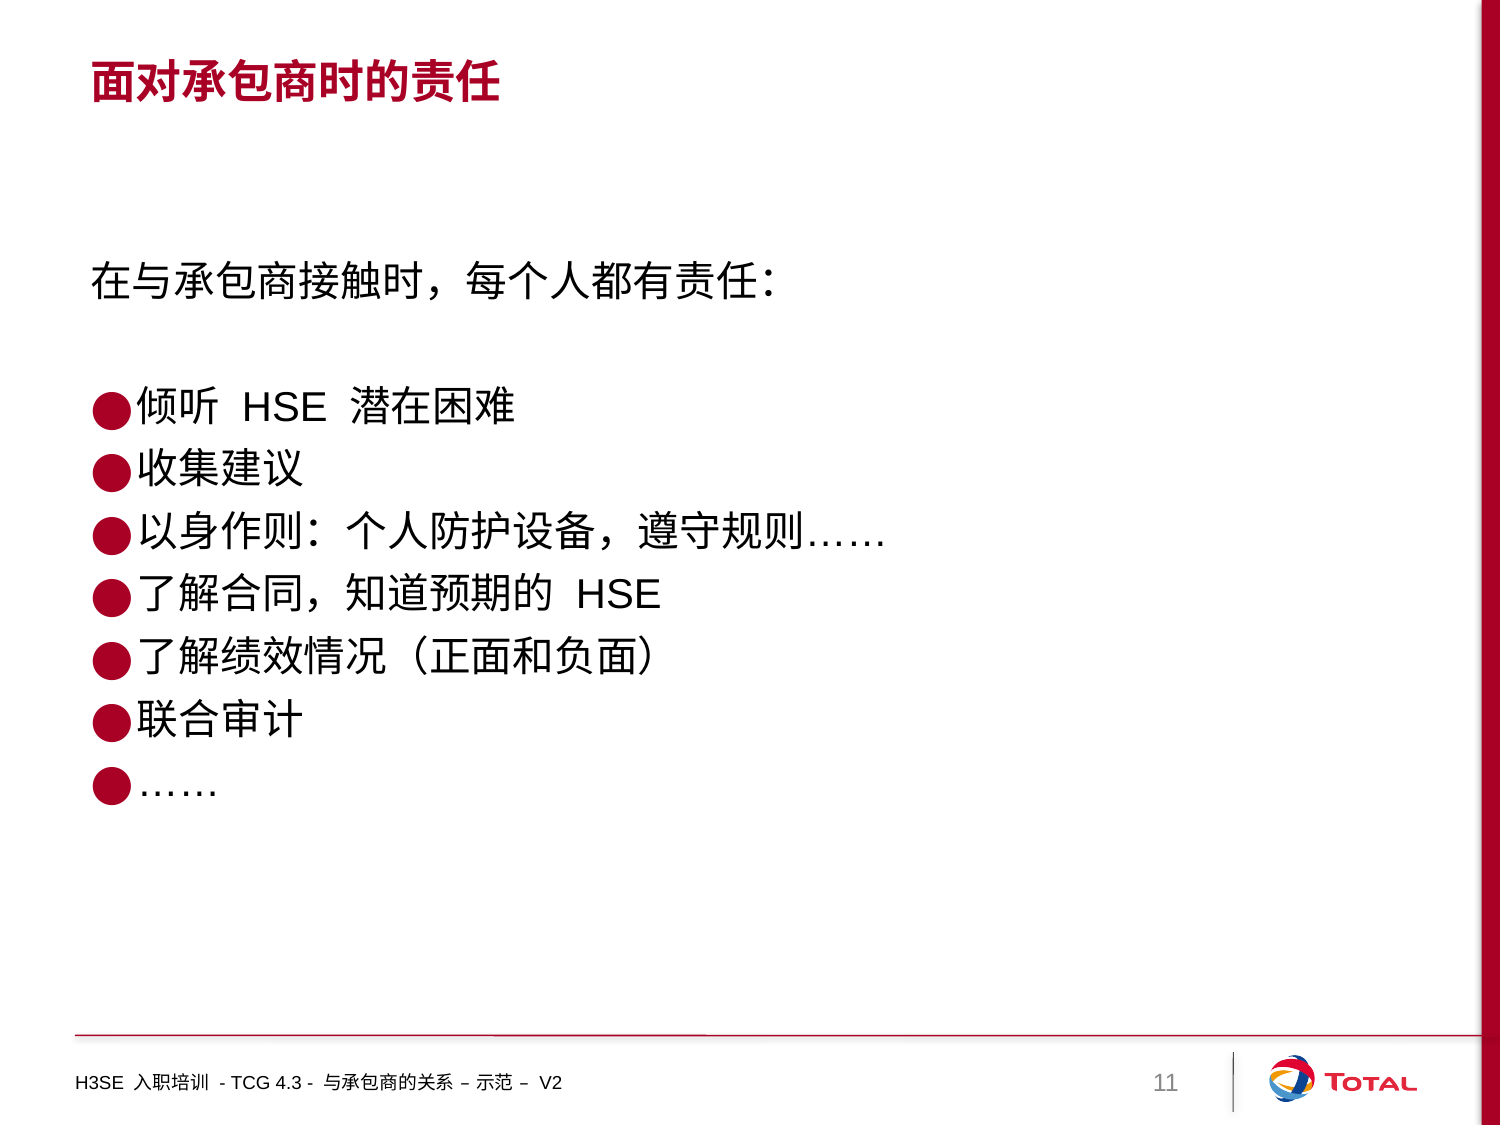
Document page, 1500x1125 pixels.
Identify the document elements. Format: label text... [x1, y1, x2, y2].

picture [1260, 1045, 1426, 1112]
title 面对承包商时的责任 [75, 45, 1424, 150]
slide_number 11 [1074, 1051, 1194, 1112]
footer H3SE 入职培训 - TCG 4.3 - 与承包商的关系 – 示范 – V2 [75, 1051, 988, 1112]
list 在与承包商接触时，每个人都有责任： 倾听 HSE 潜在困难 收集建议 以身作则：个人防护设备，遵守规则…… 了解合同，知道预期的 HSE 了解绩效情况（正面和负面） 联合审计 …… [75, 184, 1424, 1012]
